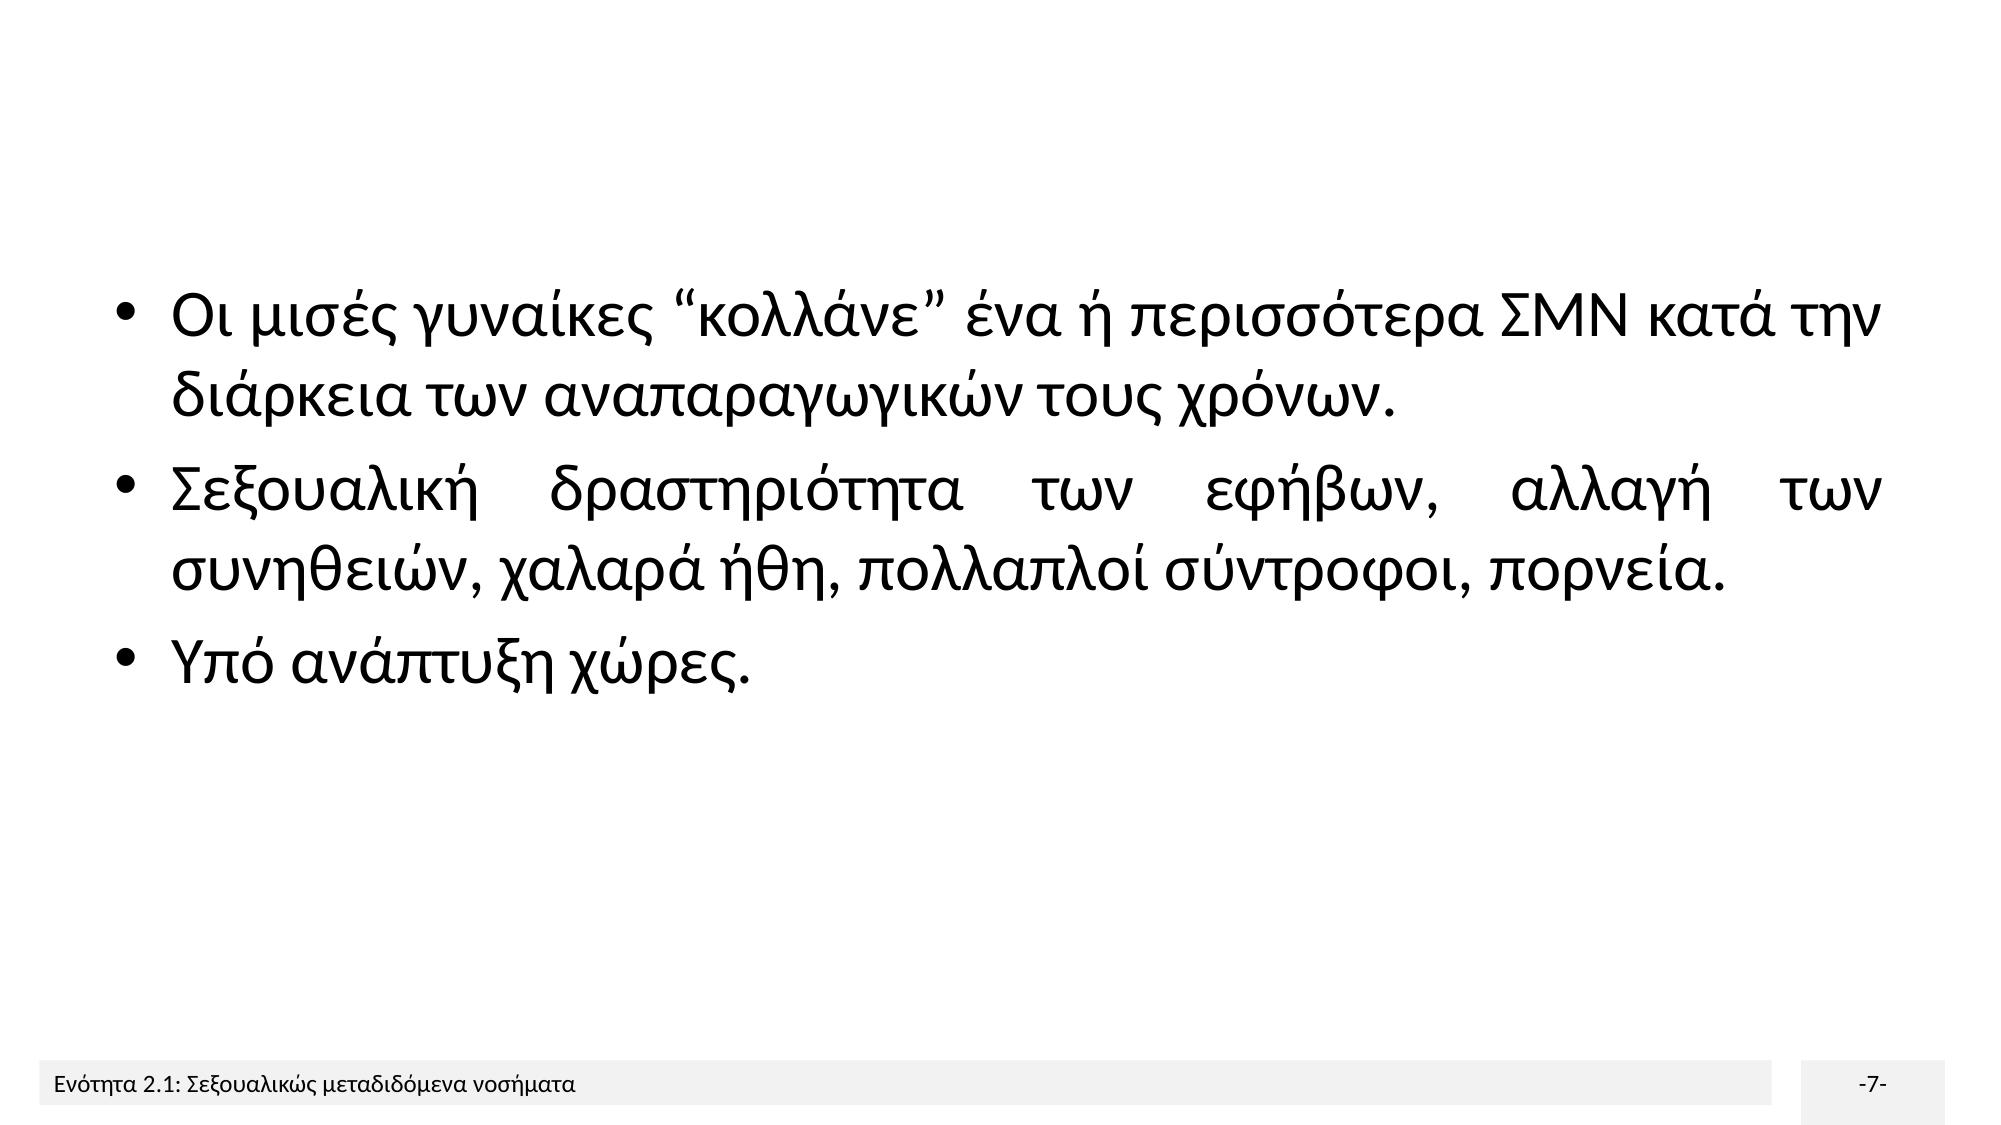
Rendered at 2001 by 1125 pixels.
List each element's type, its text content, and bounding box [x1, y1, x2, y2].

list Οι μισές γυναίκες “κολλάνε” ένα ή περισσότερα ΣΜΝ κατά την διάρκεια των αναπαραγωγικών τους χρόνων. Σεξουαλική δραστηριότητα των εφήβων, αλλαγή των συνηθειών, χαλαρά ήθη, πολλαπλοί σύντροφοι, πορνεία. Υπό ανάπτυξη χώρες. [99, 262, 1900, 813]
